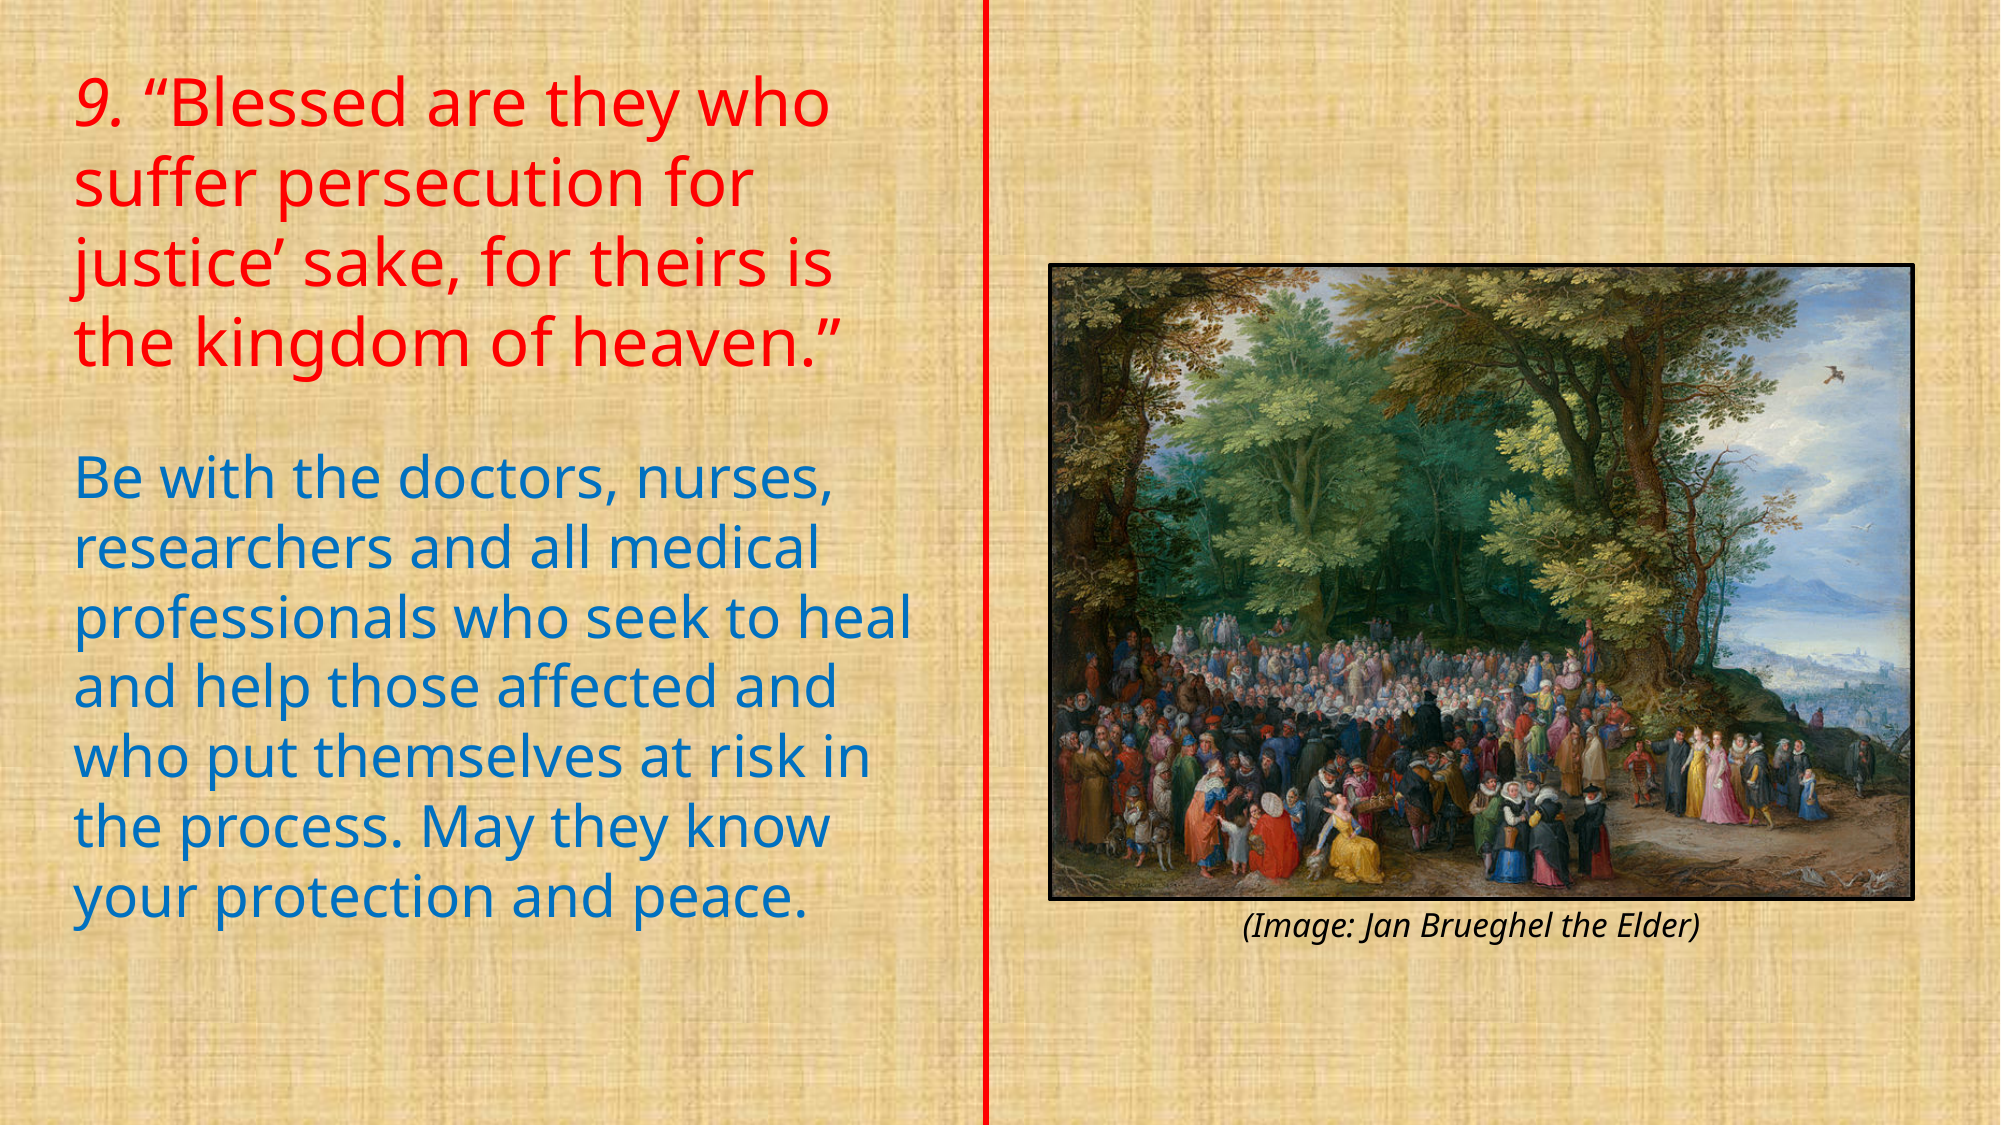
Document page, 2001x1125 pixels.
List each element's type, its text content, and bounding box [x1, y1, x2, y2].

picture [0, 0, 983, 1125]
text_box 9. “Blessed are they who suffer persecution for justice’ sake, for theirs is the kingdom of heaven.” Be with the doctors, nurses, researchers and all medical professionals who seek to heal and help those affected and who put themselves at risk in the process. May they know your protection and peace. [58, 52, 968, 1017]
text_box (Image: Jan Brueghel the Elder) [1227, 898, 1806, 997]
picture [989, 0, 2001, 1125]
